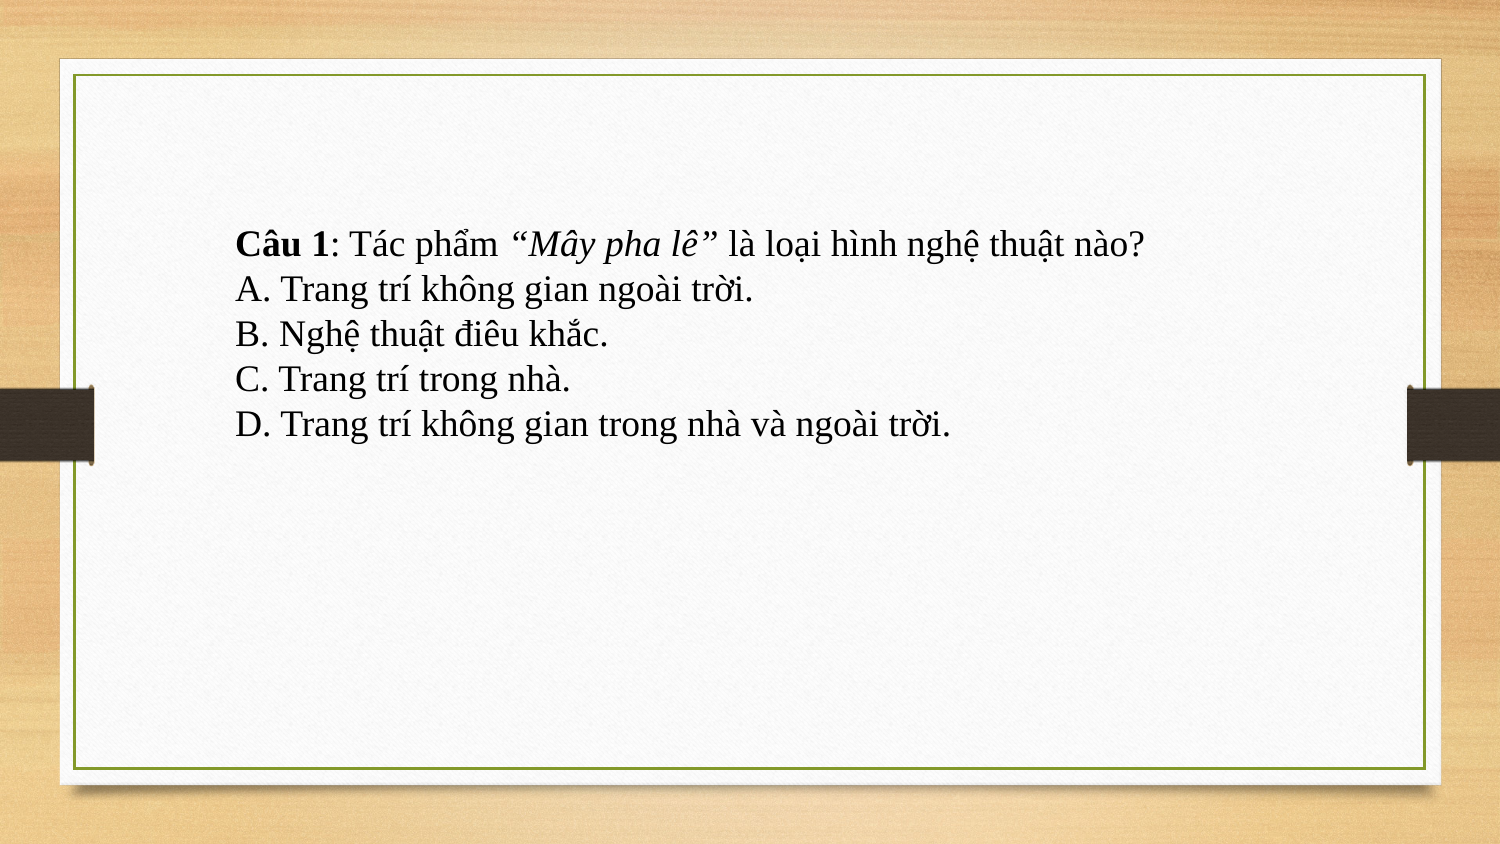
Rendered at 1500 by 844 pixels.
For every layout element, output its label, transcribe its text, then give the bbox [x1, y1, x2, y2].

text_box Câu 1: Tác phẩm “Mây pha lê” là loại hình nghệ thuật nào? A. Trang trí không gian ngoài trời. B. Nghệ thuật điêu khắc. C. Trang trí trong nhà. D. Trang trí không gian trong nhà và ngoài trời. [145, 211, 1263, 452]
picture [0, 0, 1500, 844]
